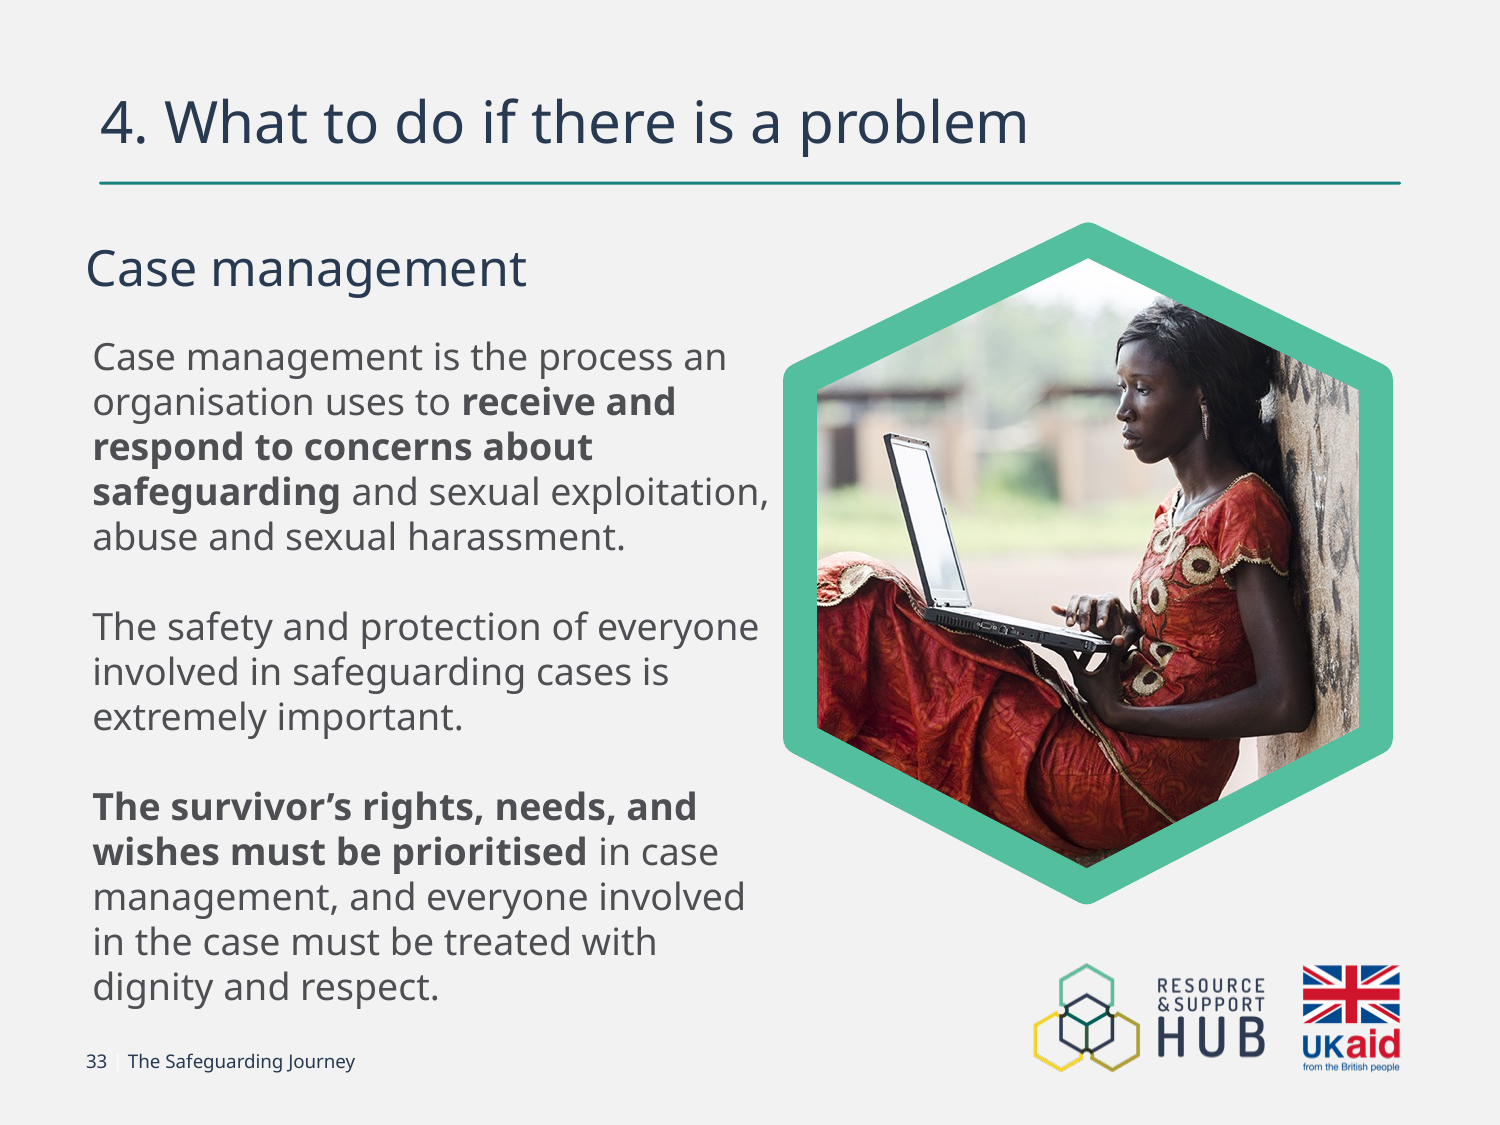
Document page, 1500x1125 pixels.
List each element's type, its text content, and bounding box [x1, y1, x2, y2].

title 4. What to do if there is a problem [100, 41, 1449, 156]
text_box [797, 237, 1379, 890]
list Case management [85, 236, 1386, 327]
picture [1016, 944, 1425, 1092]
slide_number 33 | The Safeguarding Journey [86, 1061, 437, 1083]
text_box Case management is the process an organisation uses to receive and respond to concerns about safeguarding and sexual exploitation, abuse and sexual harassment. The safety and protection of everyone involved in safeguarding cases is extremely important. The survivor’s rights, needs, and wishes must be prioritised in case management, and everyone involved in the case must be treated with dignity and respect. [77, 325, 792, 1061]
